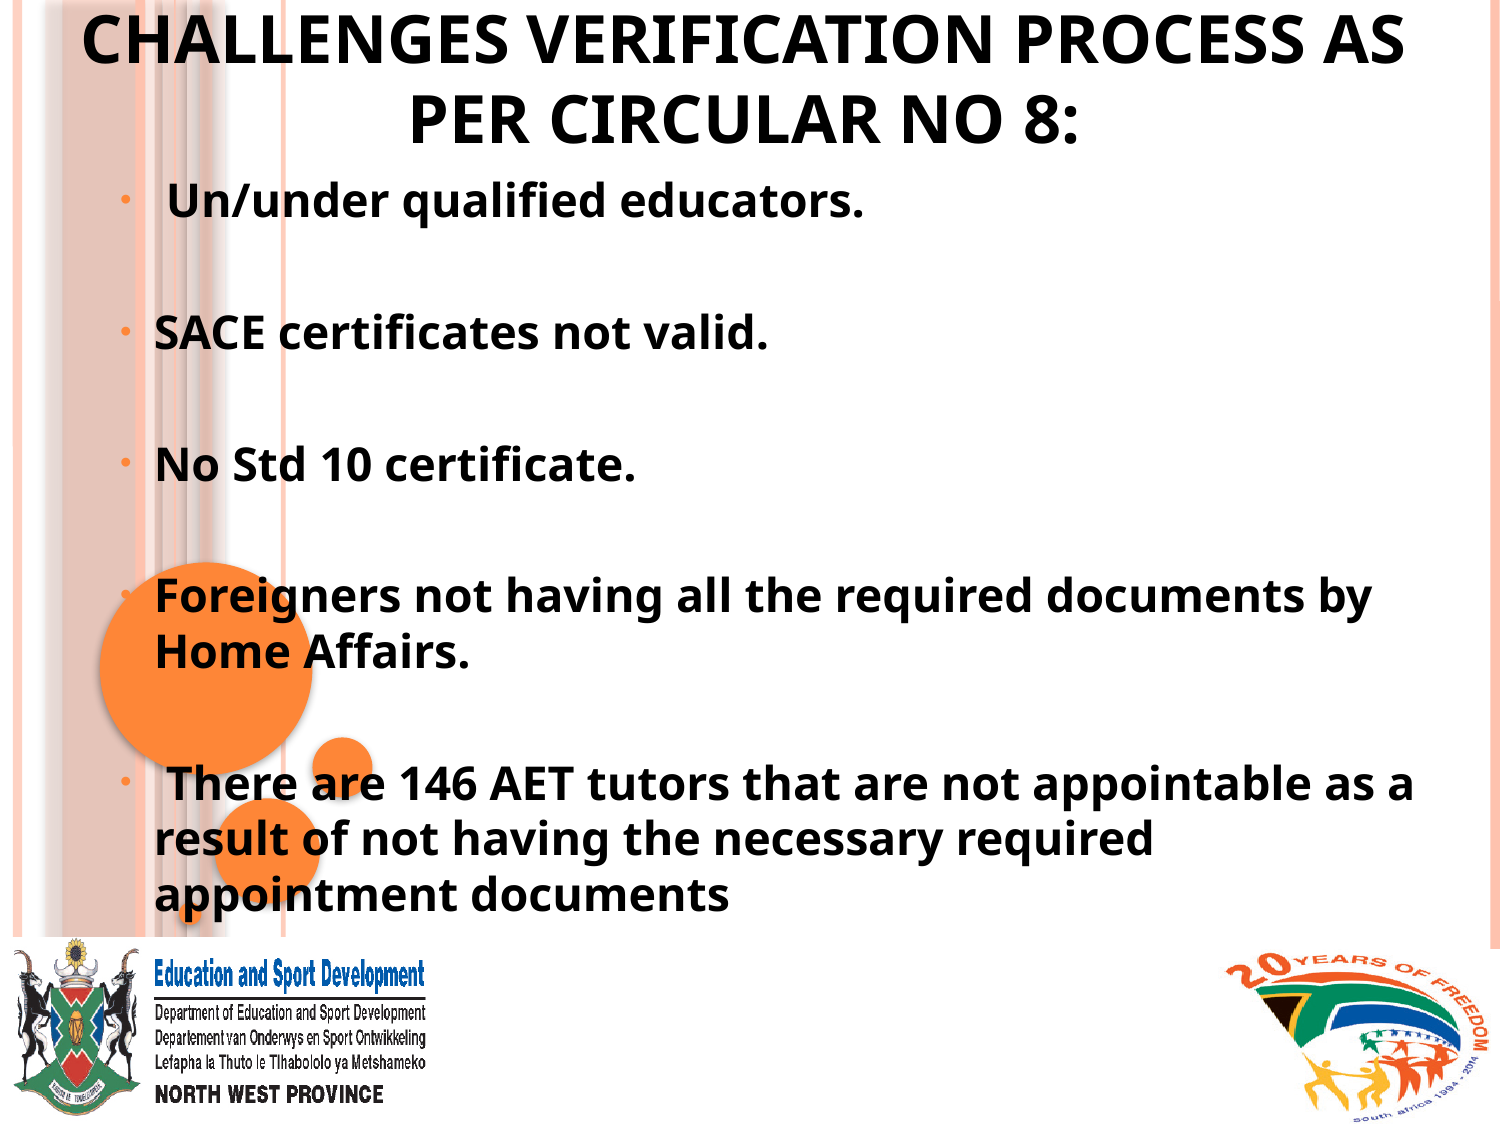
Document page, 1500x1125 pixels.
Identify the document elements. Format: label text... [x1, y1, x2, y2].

title Challenges Verification process as per Circular No 8: [23, 0, 1465, 164]
picture [1218, 948, 1500, 1125]
picture [0, 936, 434, 1125]
subtitle Un/under qualified educators. SACE certificates not valid. No Std 10 certificate. Foreigners not having all the required documents by Home Affairs. There are 146 AET tutors that are not appointable as a result of not having the necessary required appointment documents [105, 164, 1465, 938]
